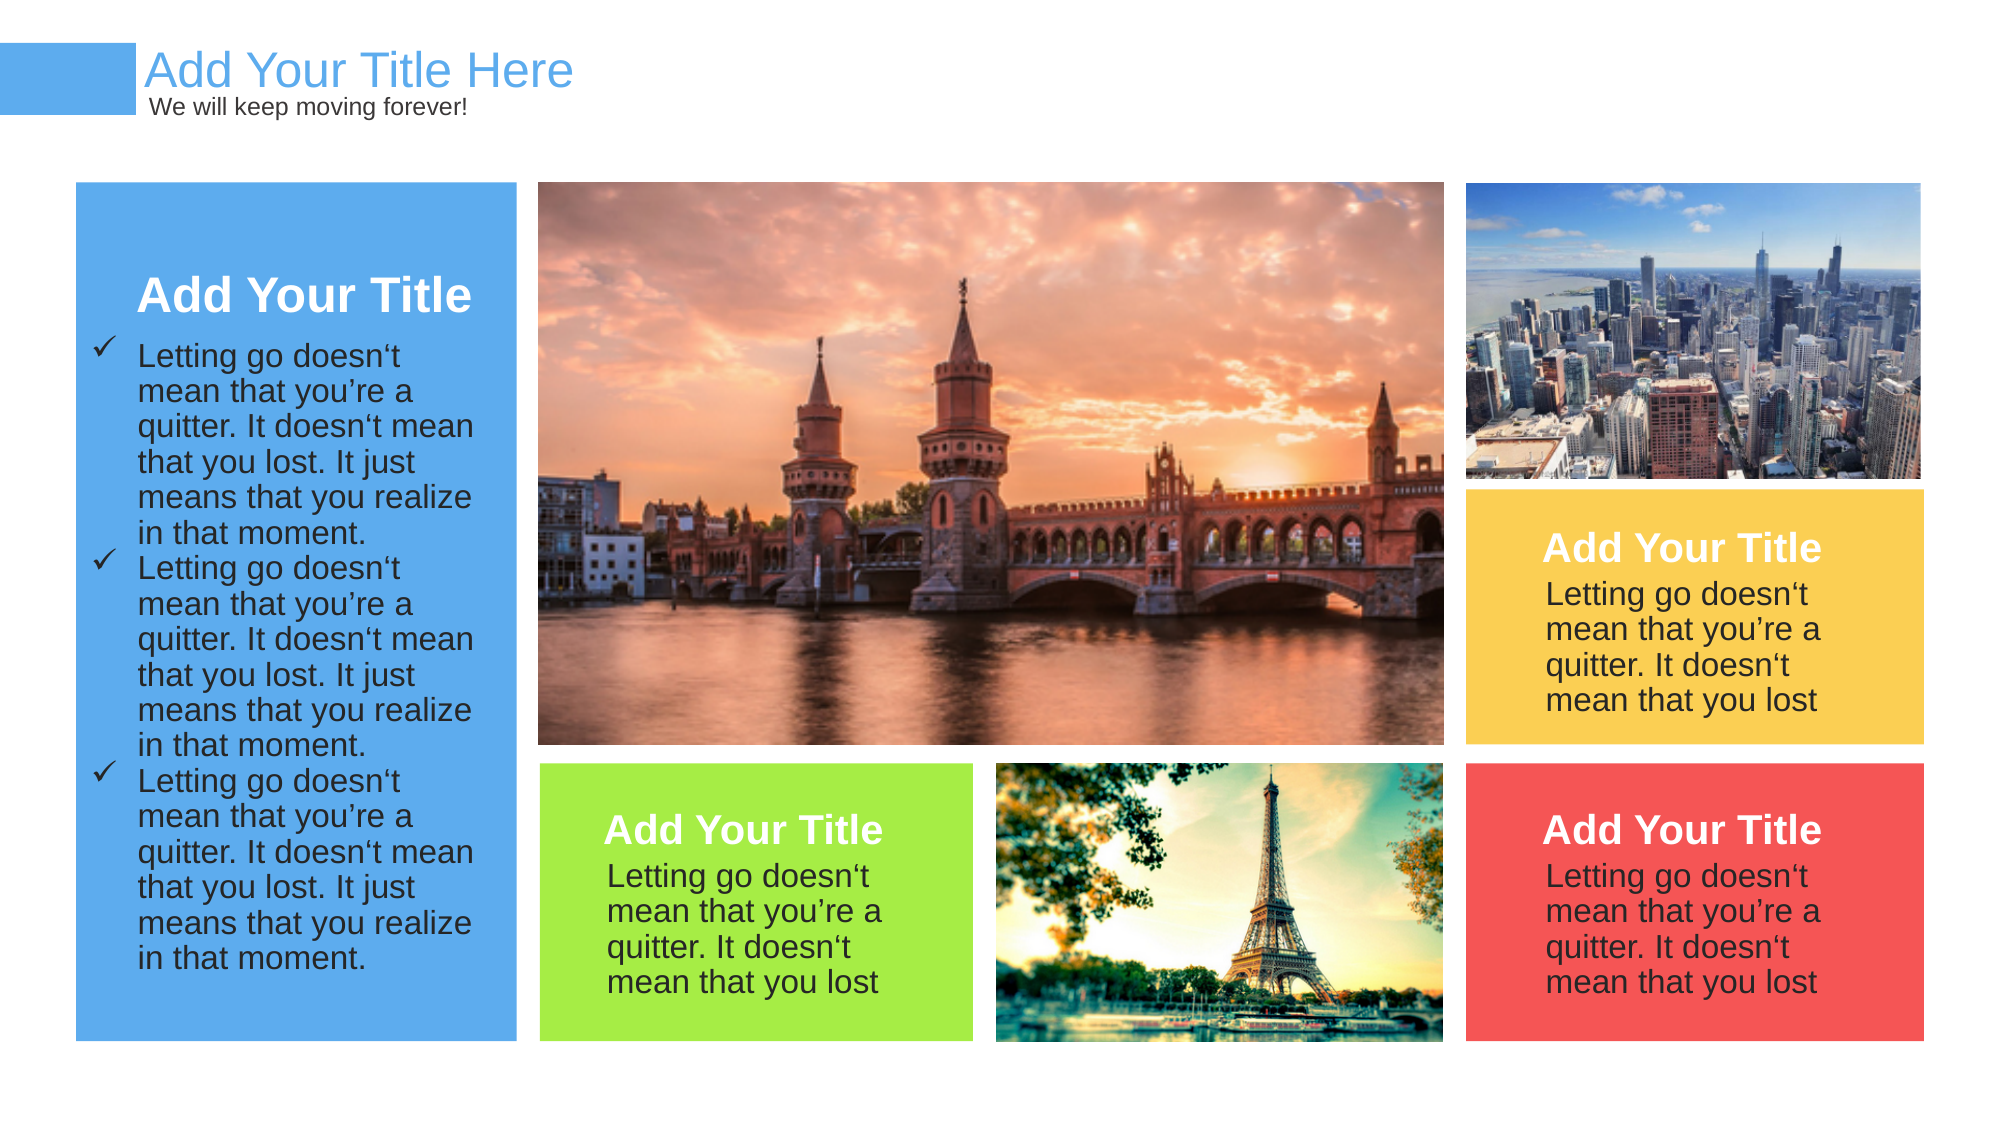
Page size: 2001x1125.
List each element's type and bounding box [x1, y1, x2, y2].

text_box [1466, 763, 1924, 1042]
text_box [539, 763, 973, 1042]
picture [538, 182, 1444, 745]
text_box [0, 29, 649, 129]
picture [996, 763, 1443, 1042]
picture [1466, 183, 1921, 479]
text_box [1466, 489, 1924, 745]
text_box [76, 182, 517, 1062]
